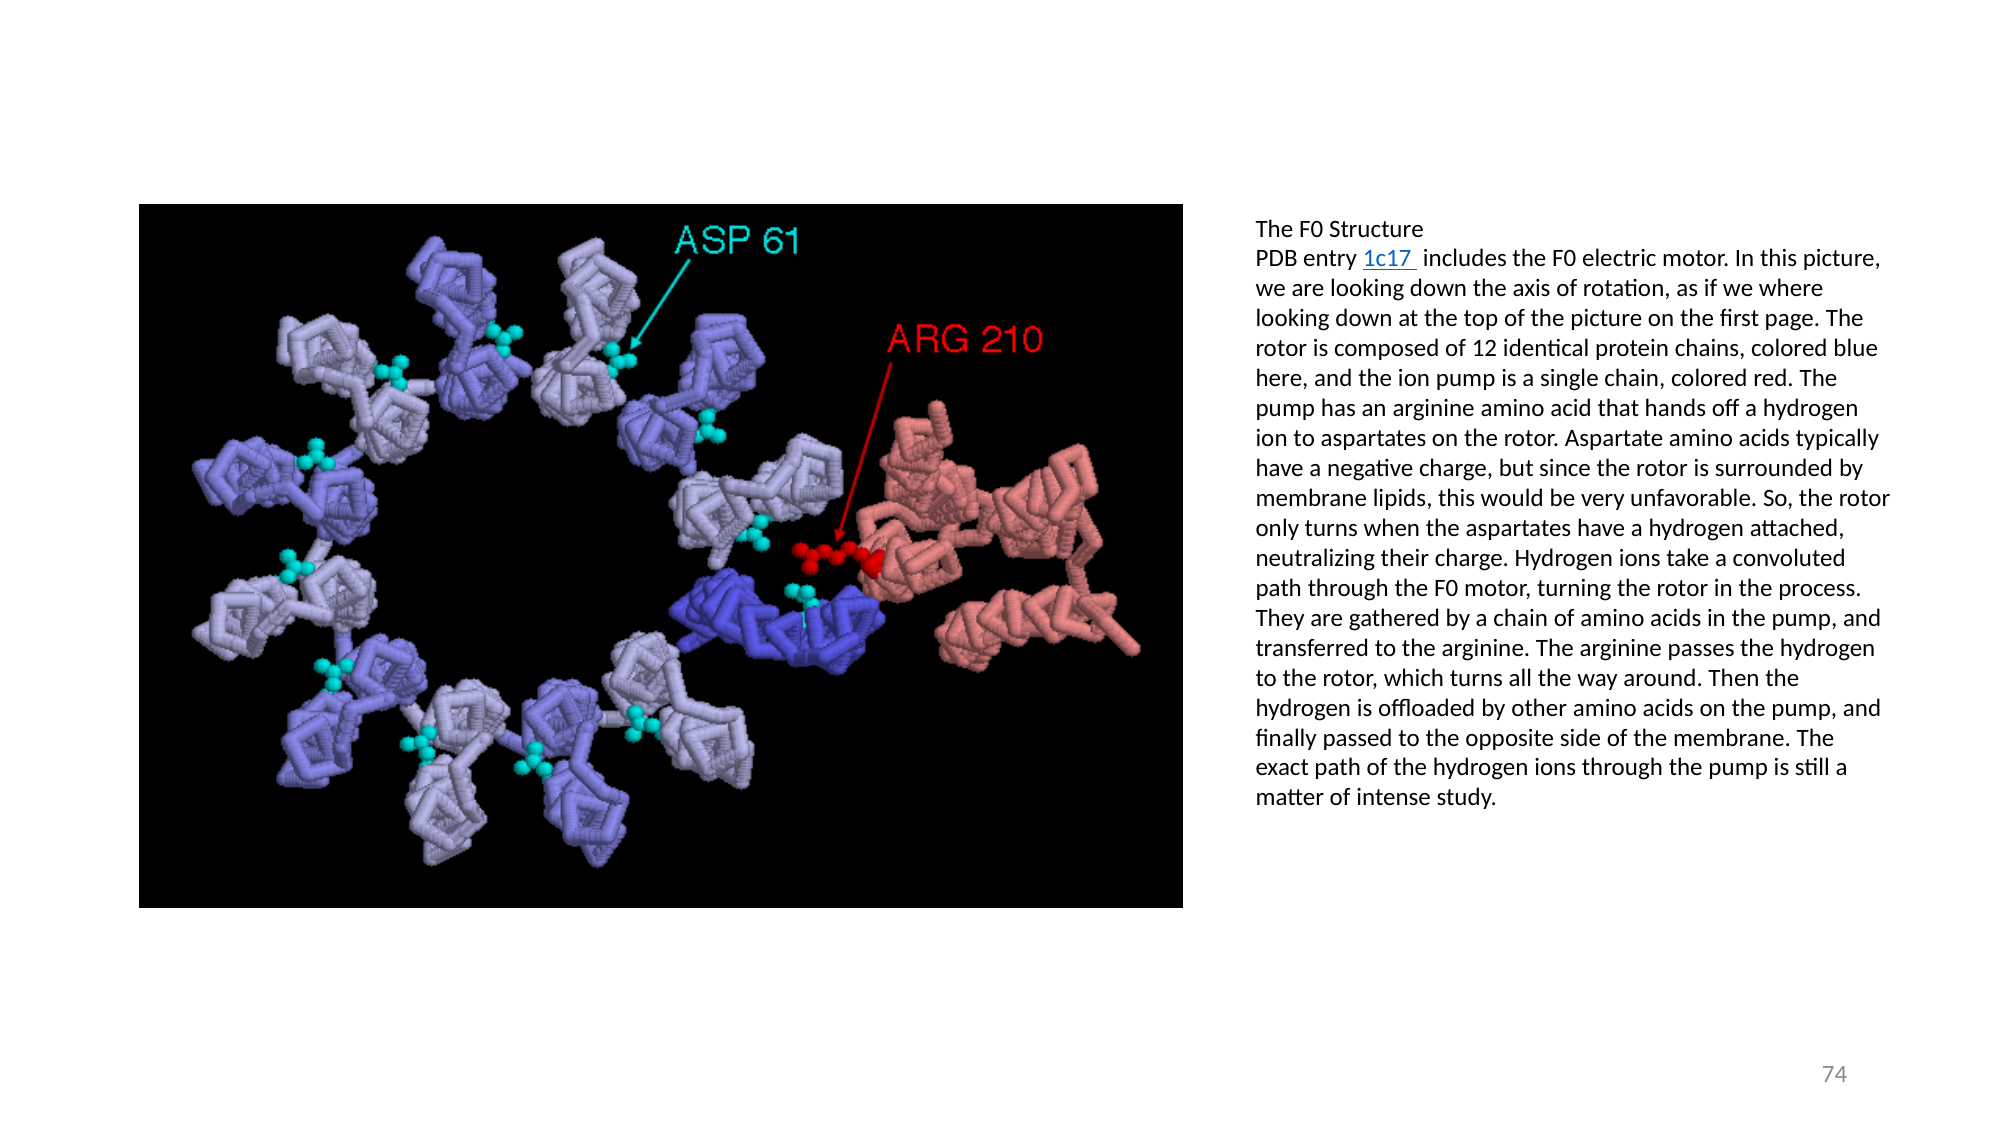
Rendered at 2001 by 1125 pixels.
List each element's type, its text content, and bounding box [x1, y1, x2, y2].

slide_number 74 [1412, 1042, 1863, 1103]
text_box The F0 Structure PDB entry 1c17 includes the F0 electric motor. In this picture, we are looking down the axis of rotation, as if we where looking down at the top of the picture on the first page. The rotor is composed of 12 identical protein chains, colored blue here, and the ion pump is a single chain, colored red. The pump has an arginine amino acid that hands off a hydrogen ion to aspartates on the rotor. Aspartate amino acids typically have a negative charge, but since the rotor is surrounded by membrane lipids, this would be very unfavorable. So, the rotor only turns when the aspartates have a hydrogen attached, neutralizing their charge. Hydrogen ions take a convoluted path through the F0 motor, turning the rotor in the process. They are gathered by a chain of amino acids in the pump, and transferred to the arginine. The arginine passes the hydrogen to the rotor, which turns all the way around. Then the hydrogen is offloaded by other amino acids on the pump, and finally passed to the opposite side of the membrane. The exact path of the hydrogen ions through the pump is still a matter of intense study. [1240, 204, 1909, 879]
picture [138, 204, 1183, 908]
